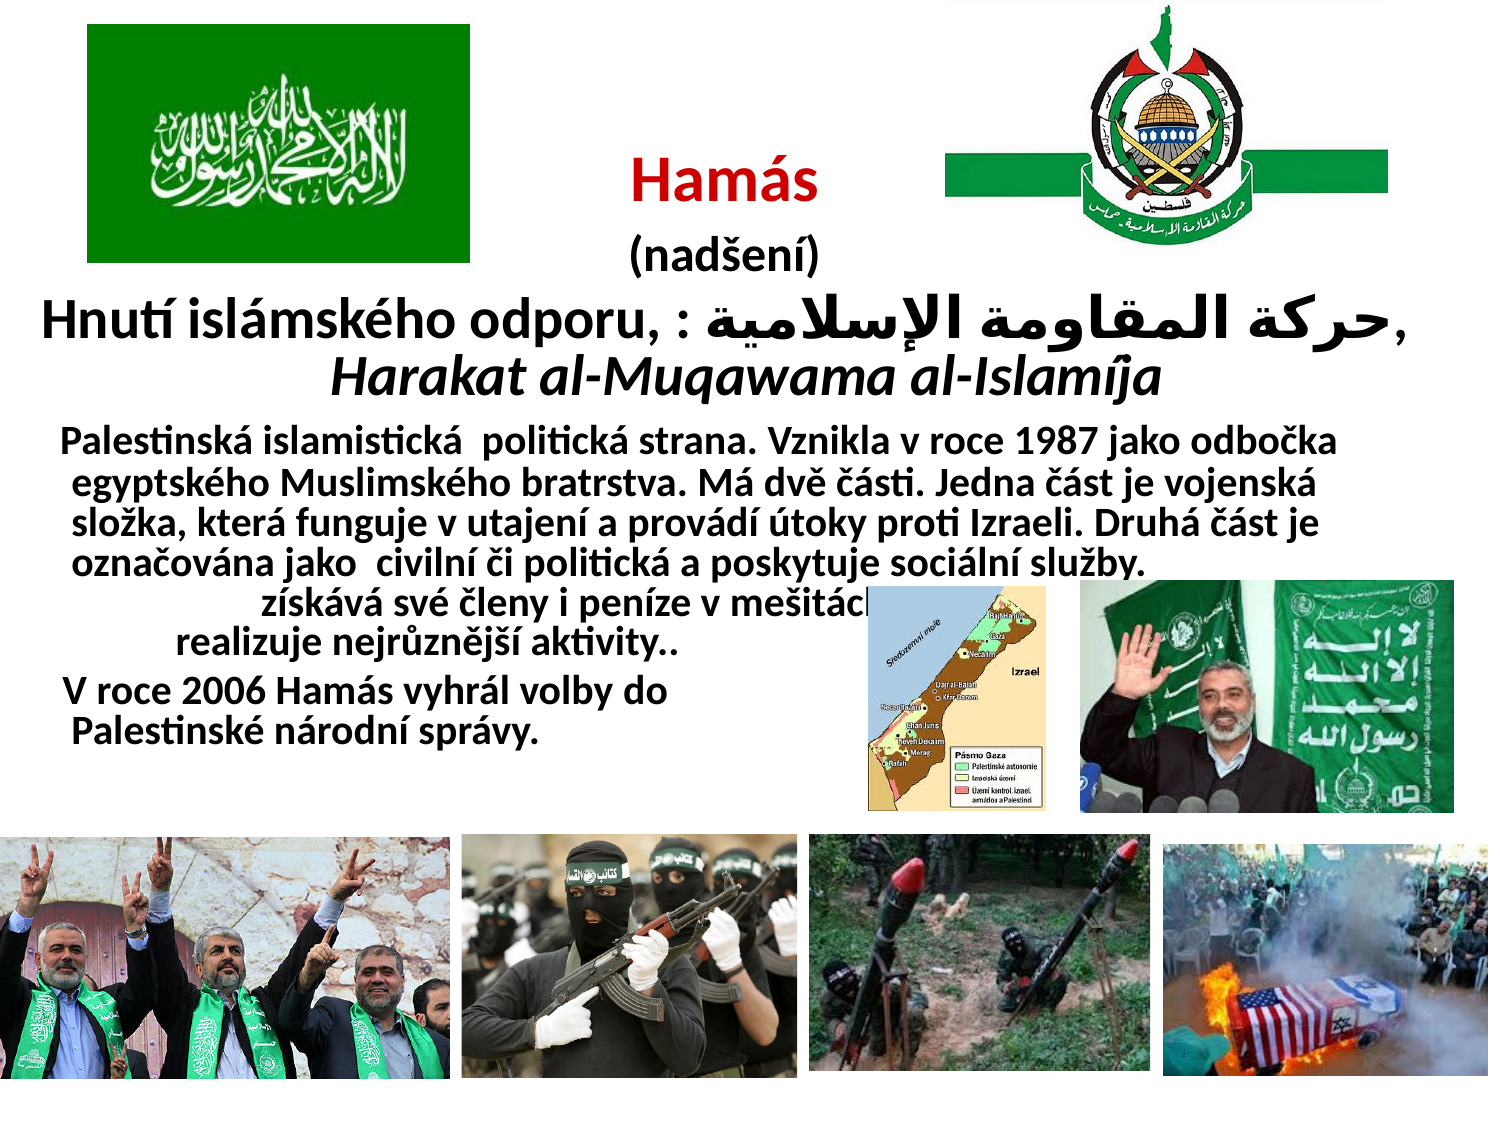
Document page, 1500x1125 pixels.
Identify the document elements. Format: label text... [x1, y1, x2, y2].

picture [808, 833, 1151, 1071]
picture [868, 585, 1046, 811]
picture [0, 837, 451, 1079]
picture [1163, 843, 1488, 1076]
picture [944, 0, 1388, 249]
picture [1080, 580, 1455, 813]
picture [461, 833, 798, 1079]
picture [87, 24, 470, 263]
list Hamás (nadšení) Hnutí islámského odporu, : حركة المقاومة الإسلامية, Harakat al-Muqawama al-Islamíja Palestinská islamistická politická strana. Vznikla v roce 1987 jako odbočka egyptského Muslimského bratrstva. Má dvě části. Jedna část je vojenská složka, která funguje v utajení a provádí útoky proti Izraeli. Druhá část je označována jako civilní či politická a poskytuje sociální služby. získává své členy i peníze v mešitách, realizuje nejrůznější aktivity.. V roce 2006 Hamás vyhrál volby do Palestinské národní správy. [0, 50, 1450, 1125]
